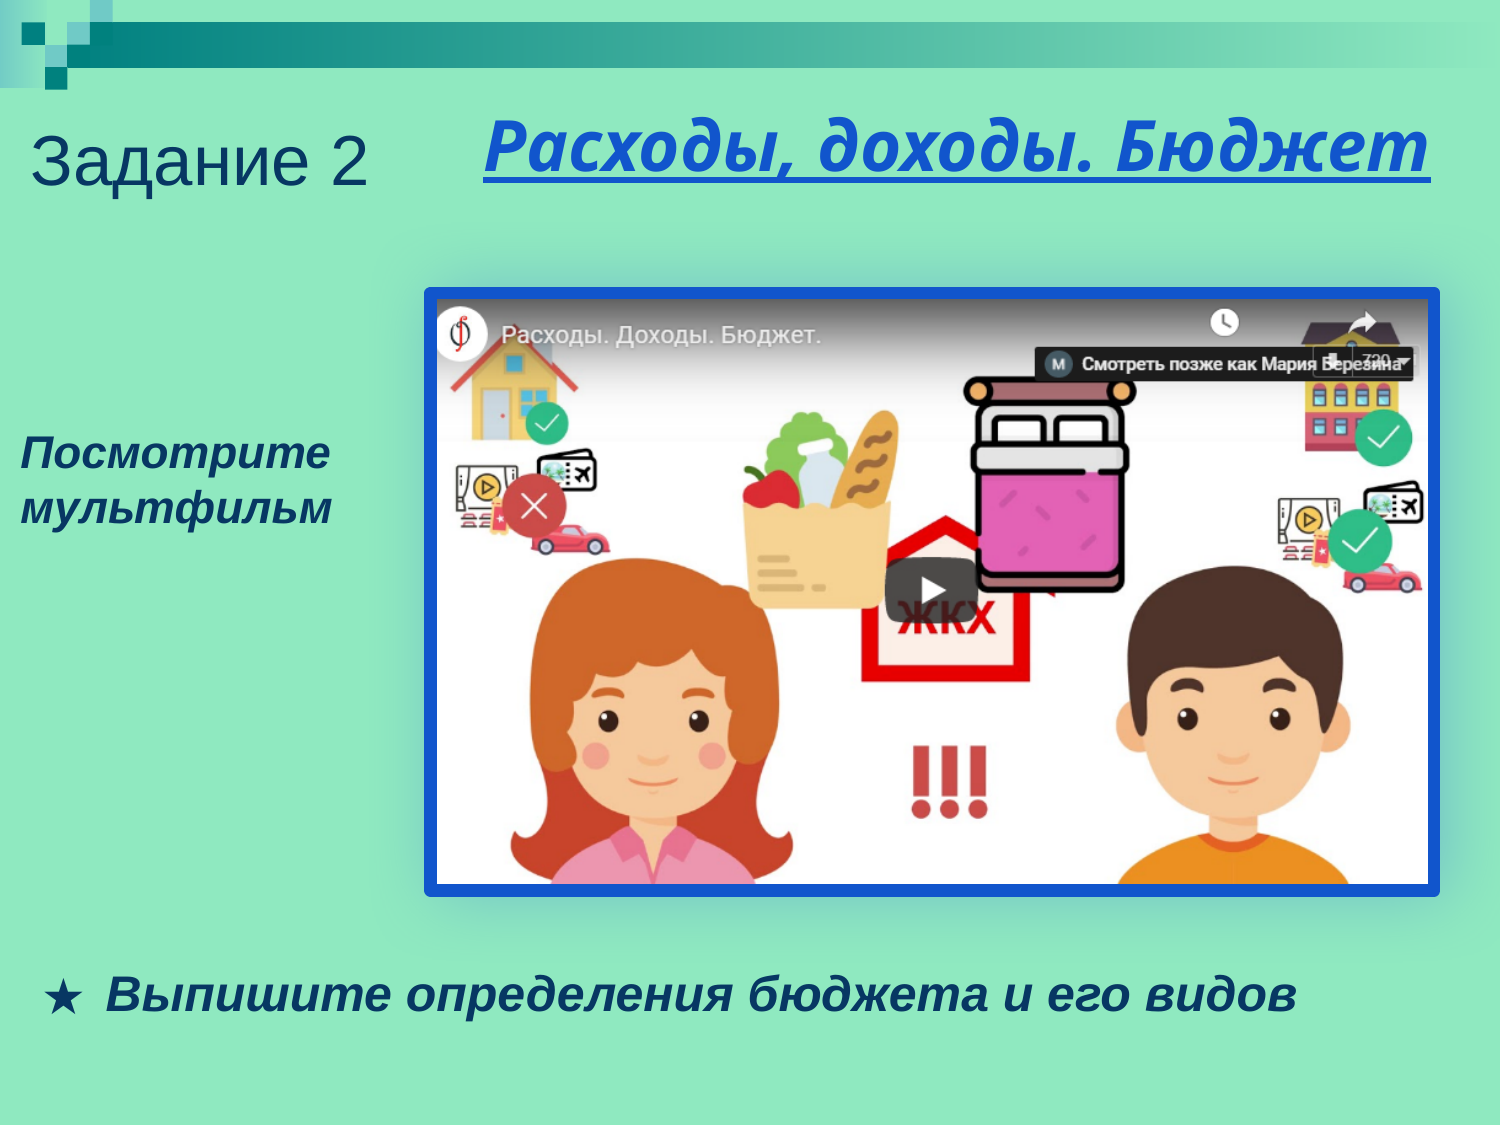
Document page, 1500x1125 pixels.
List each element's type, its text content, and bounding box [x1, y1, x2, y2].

subtitle Посмотрите мультфильм [5, 415, 393, 726]
picture [436, 299, 1429, 885]
subtitle Выпишите определения бюджета и его видов [15, 954, 1500, 1091]
list Расходы, доходы. Бюджет [468, 93, 1474, 230]
title Задание 2 [15, 93, 403, 222]
